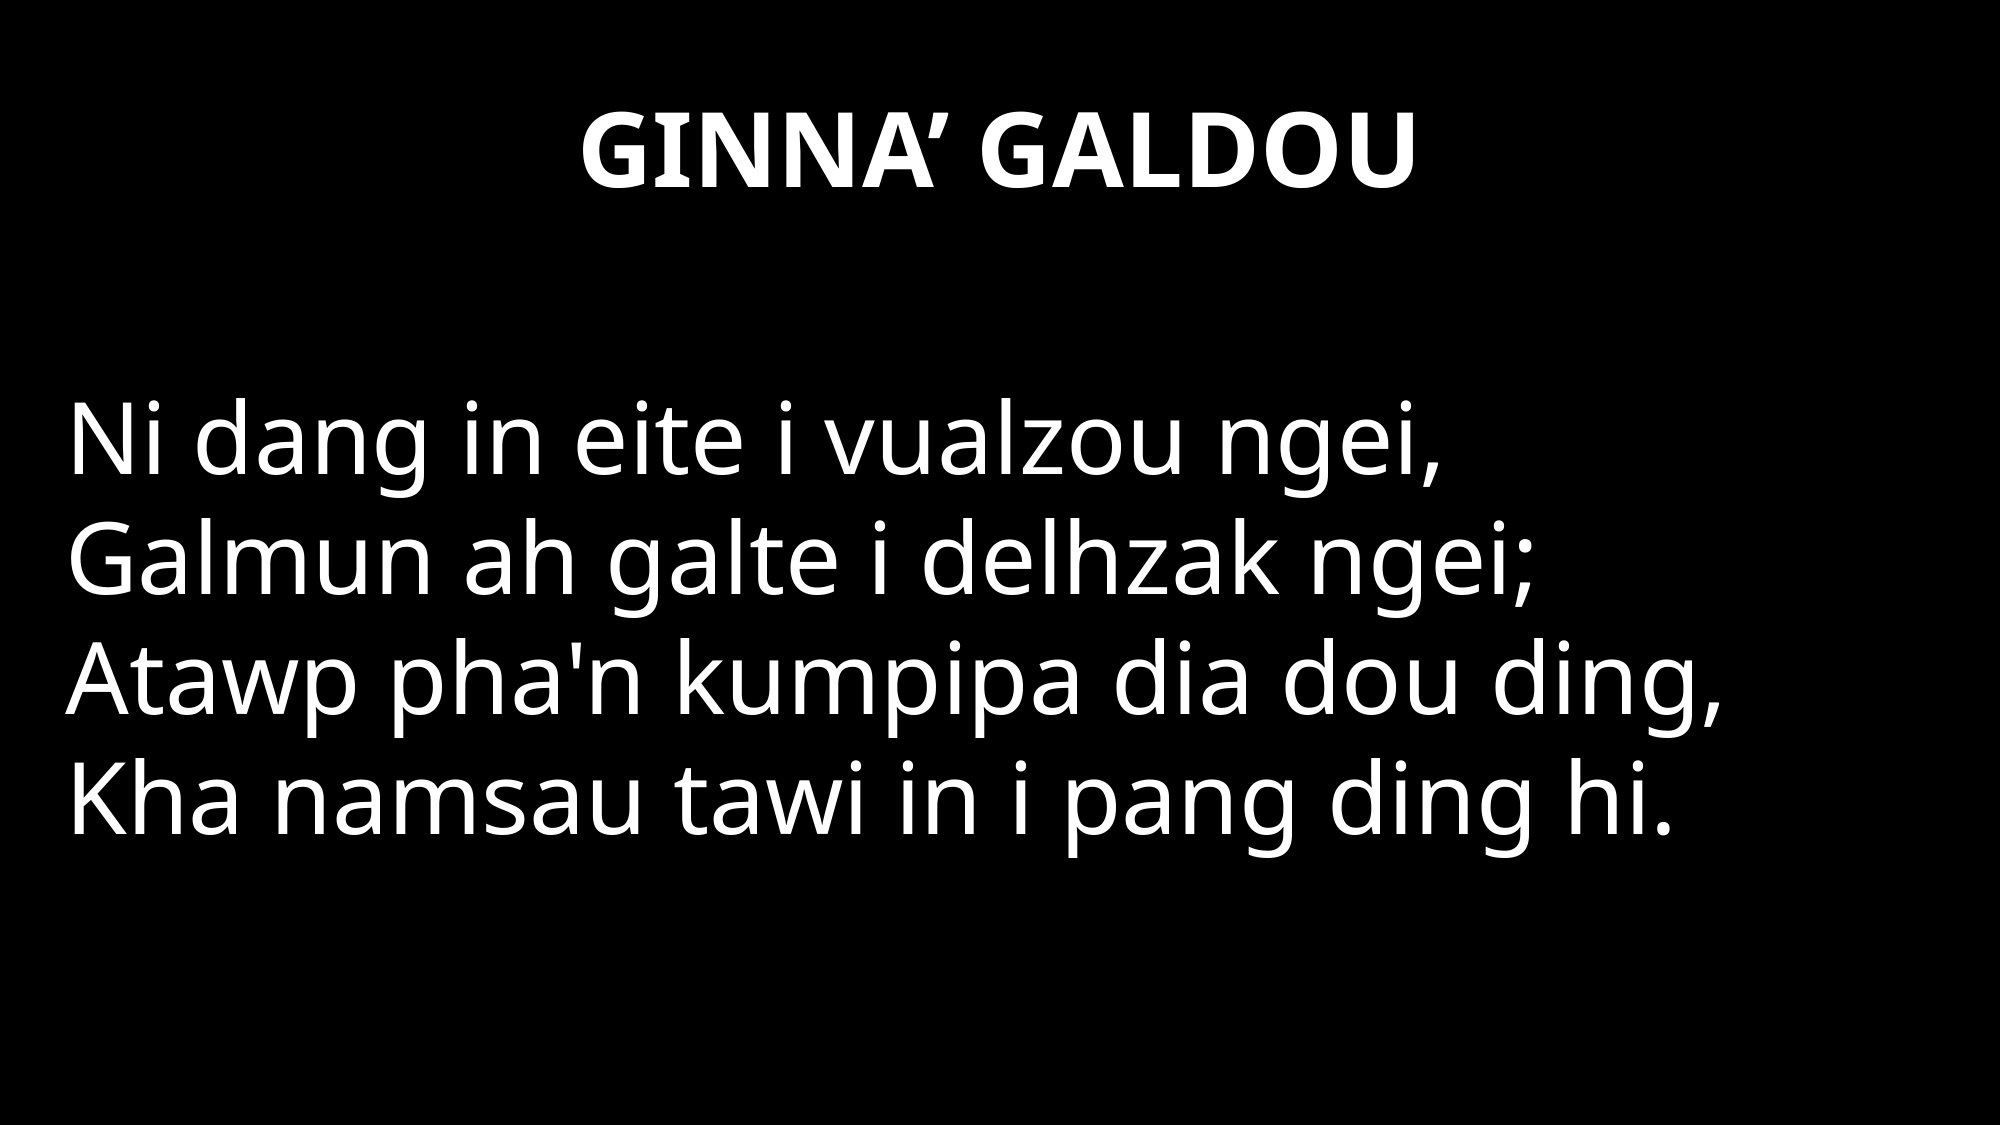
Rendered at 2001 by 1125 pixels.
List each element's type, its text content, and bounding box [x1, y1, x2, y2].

title GINNA’ GALDOU [19, 79, 1981, 218]
text_box Ni dang in eite i vualzou ngei, Galmun ah galte i delhzak ngei; Atawp pha'n kumpipa dia dou ding, Kha namsau tawi in i pang ding hi. [50, 367, 1981, 862]
